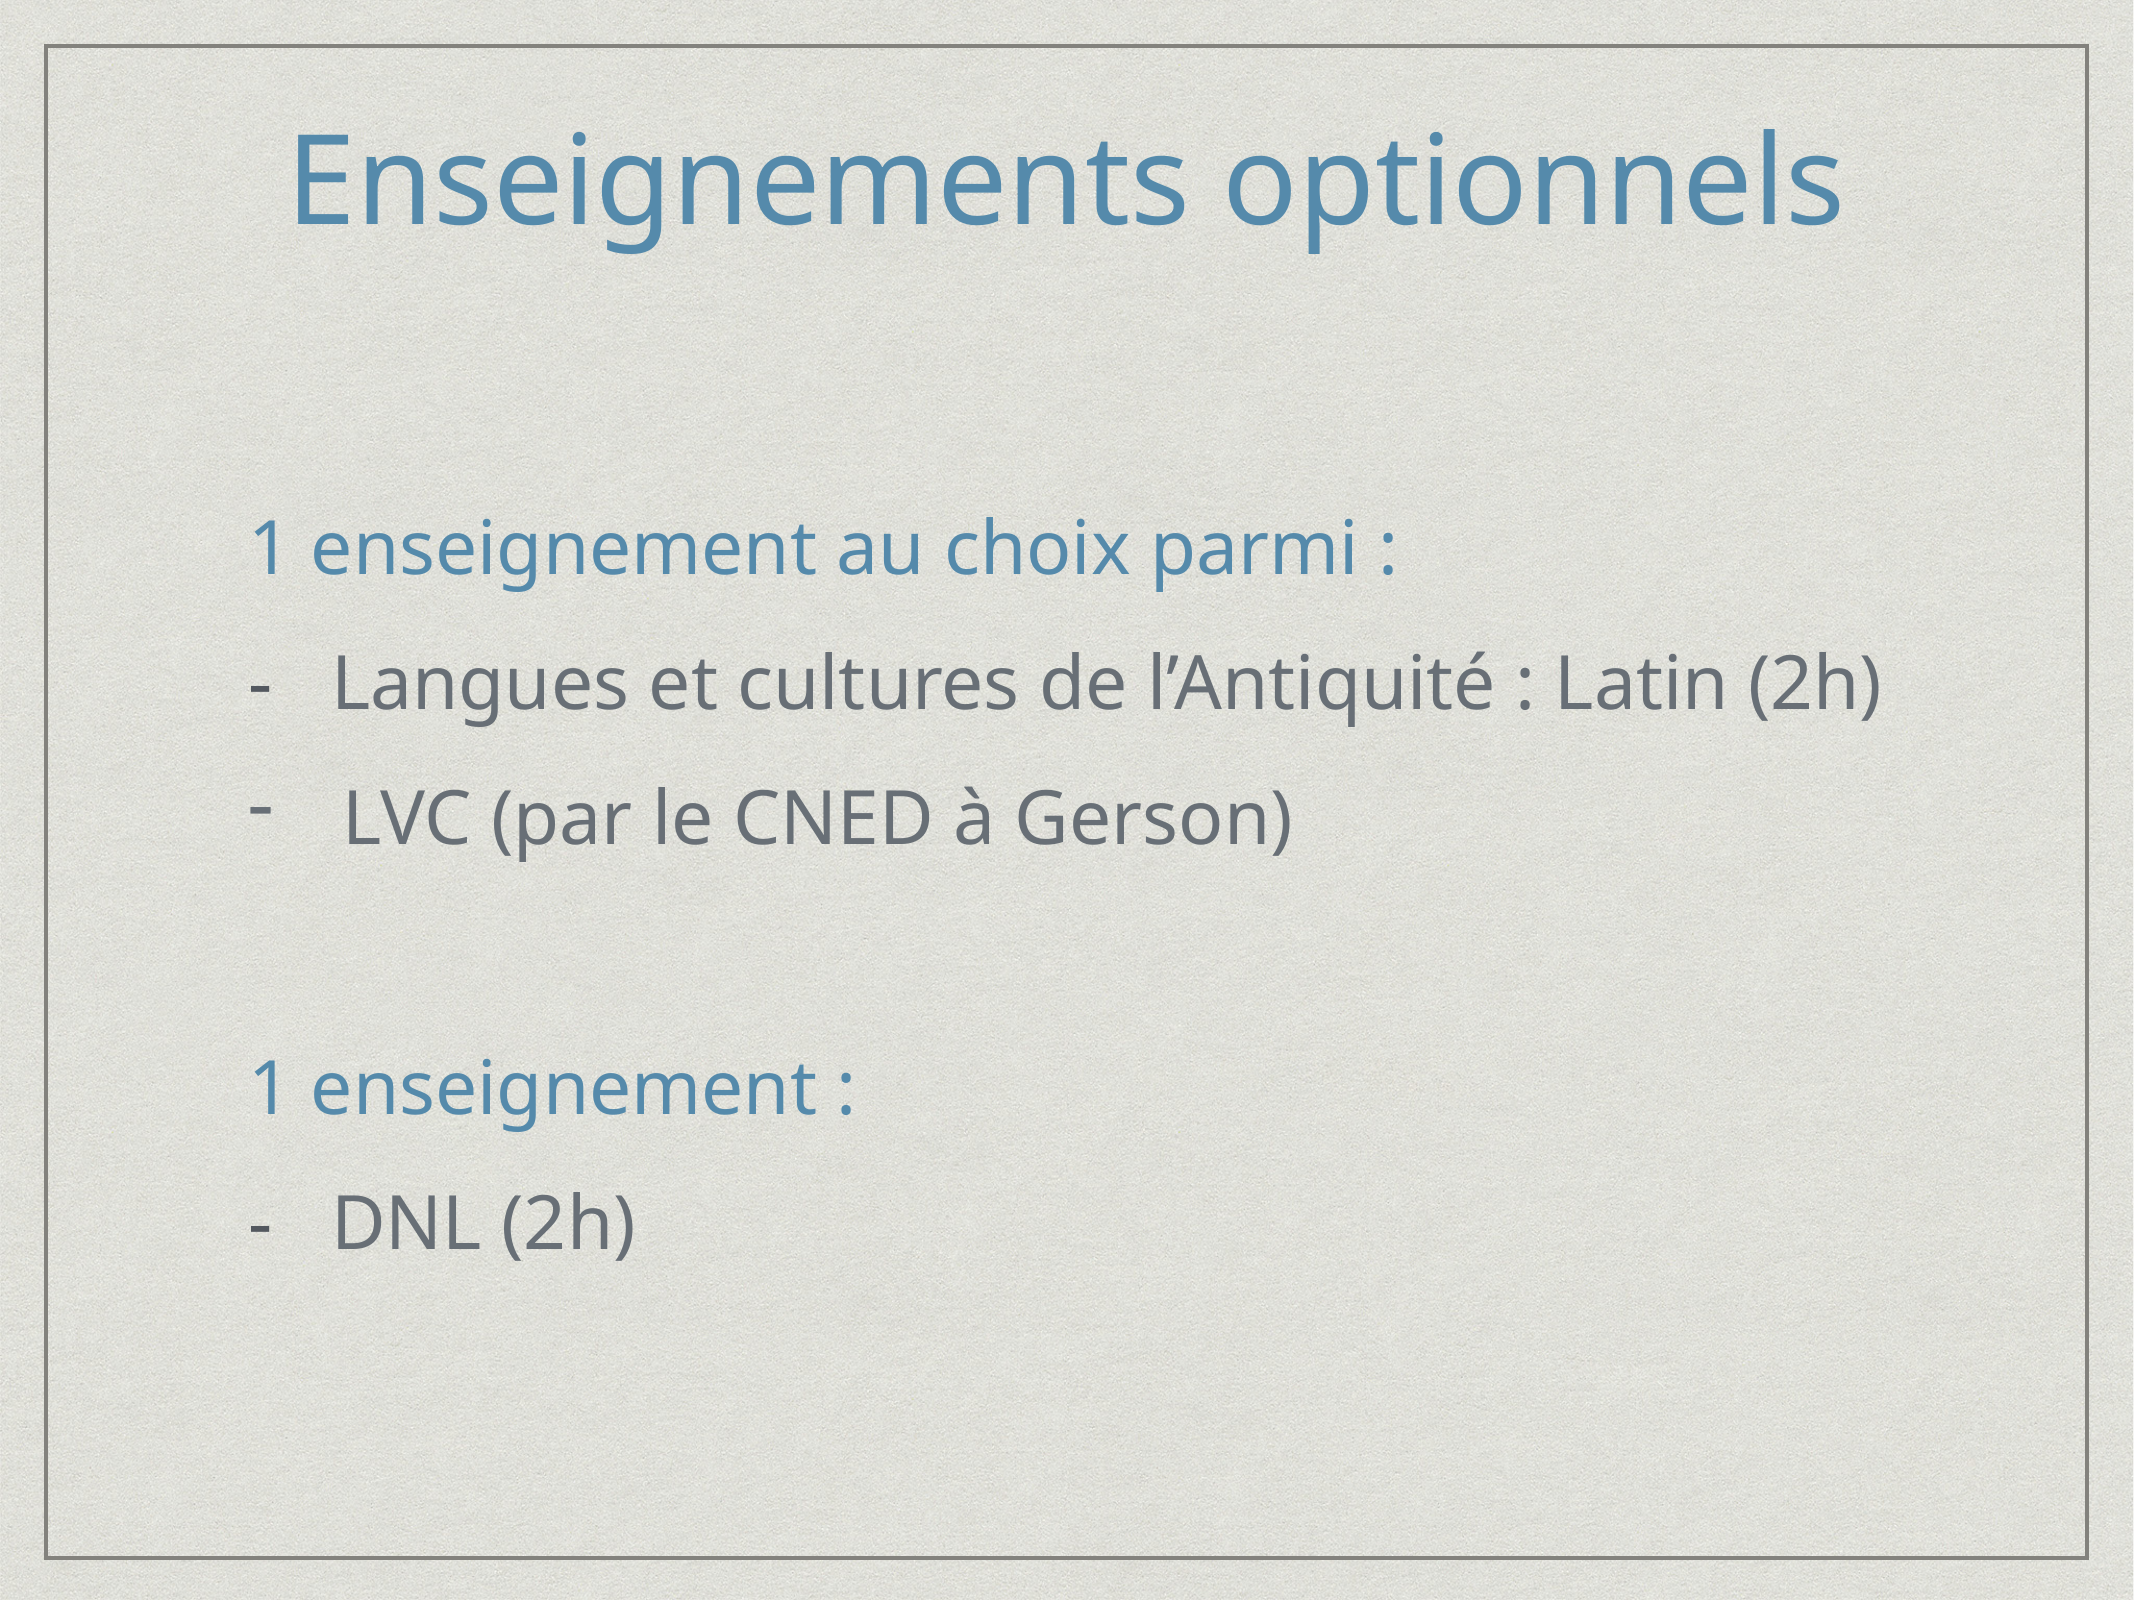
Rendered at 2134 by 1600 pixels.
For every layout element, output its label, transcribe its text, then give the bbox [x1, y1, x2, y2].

picture [0, 0, 2134, 1600]
title Enseignements optionnels [170, 43, 1963, 325]
text_box 1 enseignement au choix parmi : - Langues et cultures de l’Antiquité : Latin (2h) LVC (par le CNED à Gerson) 1 enseignement : - DNL (2h) [240, 445, 1938, 1273]
